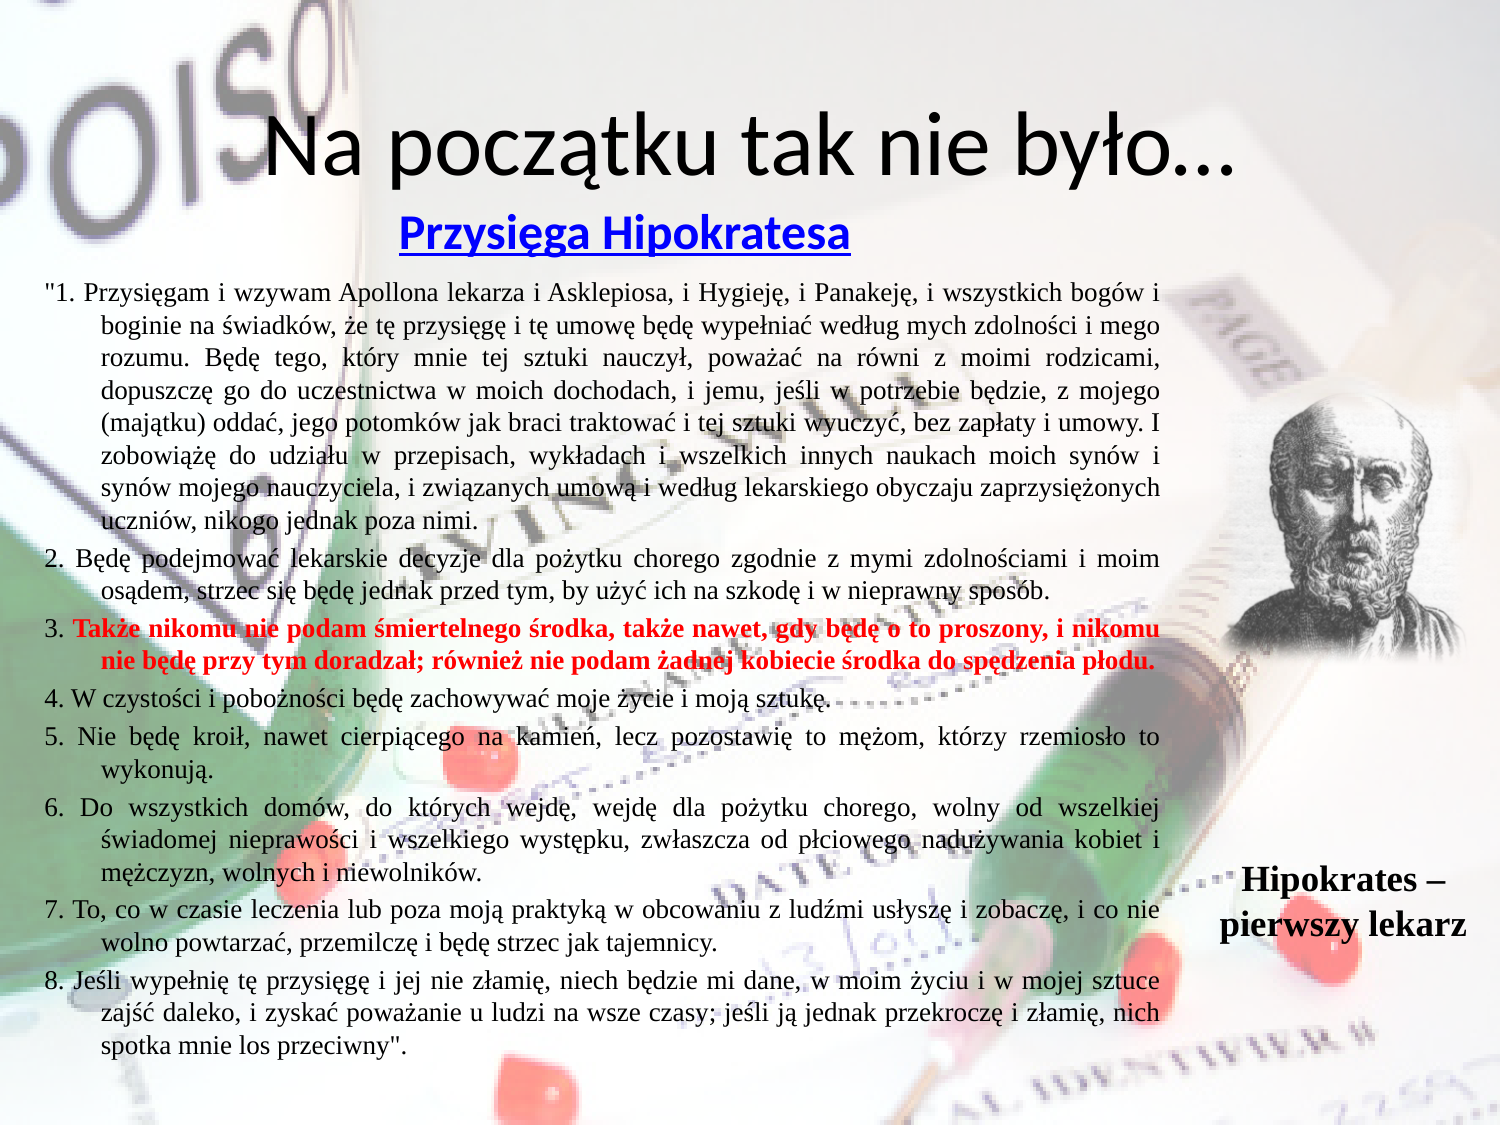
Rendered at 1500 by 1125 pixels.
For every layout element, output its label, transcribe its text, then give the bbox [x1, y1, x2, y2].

list Hipokrates – pierwszy lekarz [1187, 846, 1500, 951]
list "1. Przysięgam i wzywam Apollona lekarza i Asklepiosa, i Hygieję, i Panakeję, i wszystkich bogów i boginie na świadków, że tę przysięgę i tę umowę będę wypełniać według mych zdolności i mego rozumu. Będę tego, który mnie tej sztuki nauczył, poważać na równi z moimi rodzicami, dopuszczę go do uczestnictwa w moich dochodach, i jemu, jeśli w potrzebie będzie, z mojego (majątku) oddać, jego potomków jak braci traktować i tej sztuki wyuczyć, bez zapłaty i umowy. I zobowiążę do udziału w przepisach, wykładach i wszelkich innych naukach moich synów i synów mojego nauczyciela, i związanych umową i według lekarskiego obyczaju zaprzysiężonych uczniów, nikogo jednak poza nimi. 2. Będę podejmować lekarskie decyzje dla pożytku chorego zgodnie z mymi zdolnościami i moim osądem, strzec się będę jednak przed tym, by użyć ich na szkodę i w nieprawny sposób. 3. Także nikomu nie podam śmiertelnego środka, także nawet, gdy będę o to proszony, i nikomu nie będę przy tym doradzał; również nie podam żadnej kobiecie środka do spędzenia płodu. 4. W czystości i pobożności będę zachowywać moje życie i moją sztukę. 5. Nie będę kroił, nawet cierpiącego na kamień, lecz pozostawię to mężom, którzy rzemiosło to wykonują. 6. Do wszystkich domów, do których wejdę, wejdę dla pożytku chorego, wolny od wszelkiej świadomej nieprawości i wszelkiego występku, zwłaszcza od płciowego nadużywania kobiet i mężczyzn, wolnych i niewolników. 7. To, co w czasie leczenia lub poza moją praktyką w obcowaniu z ludźmi usłyszę i zobaczę, i co nie wolno powtarzać, przemilczę i będę strzec jak tajemnicy. 8. Jeśli wypełnię tę przysięgę i jej nie złamię, niech będzie mi dane, w moim życiu i w mojej sztuce zajść daleko, i zyskać poważanie u ludzi na wsze czasy; jeśli ją jednak przekroczę i złamię, nich spotka mnie los przeciwny". [29, 267, 1176, 1071]
list Przysięga Hipokratesa [75, 184, 1176, 267]
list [1210, 388, 1475, 667]
title Na początku tak nie było… [75, 45, 1425, 233]
